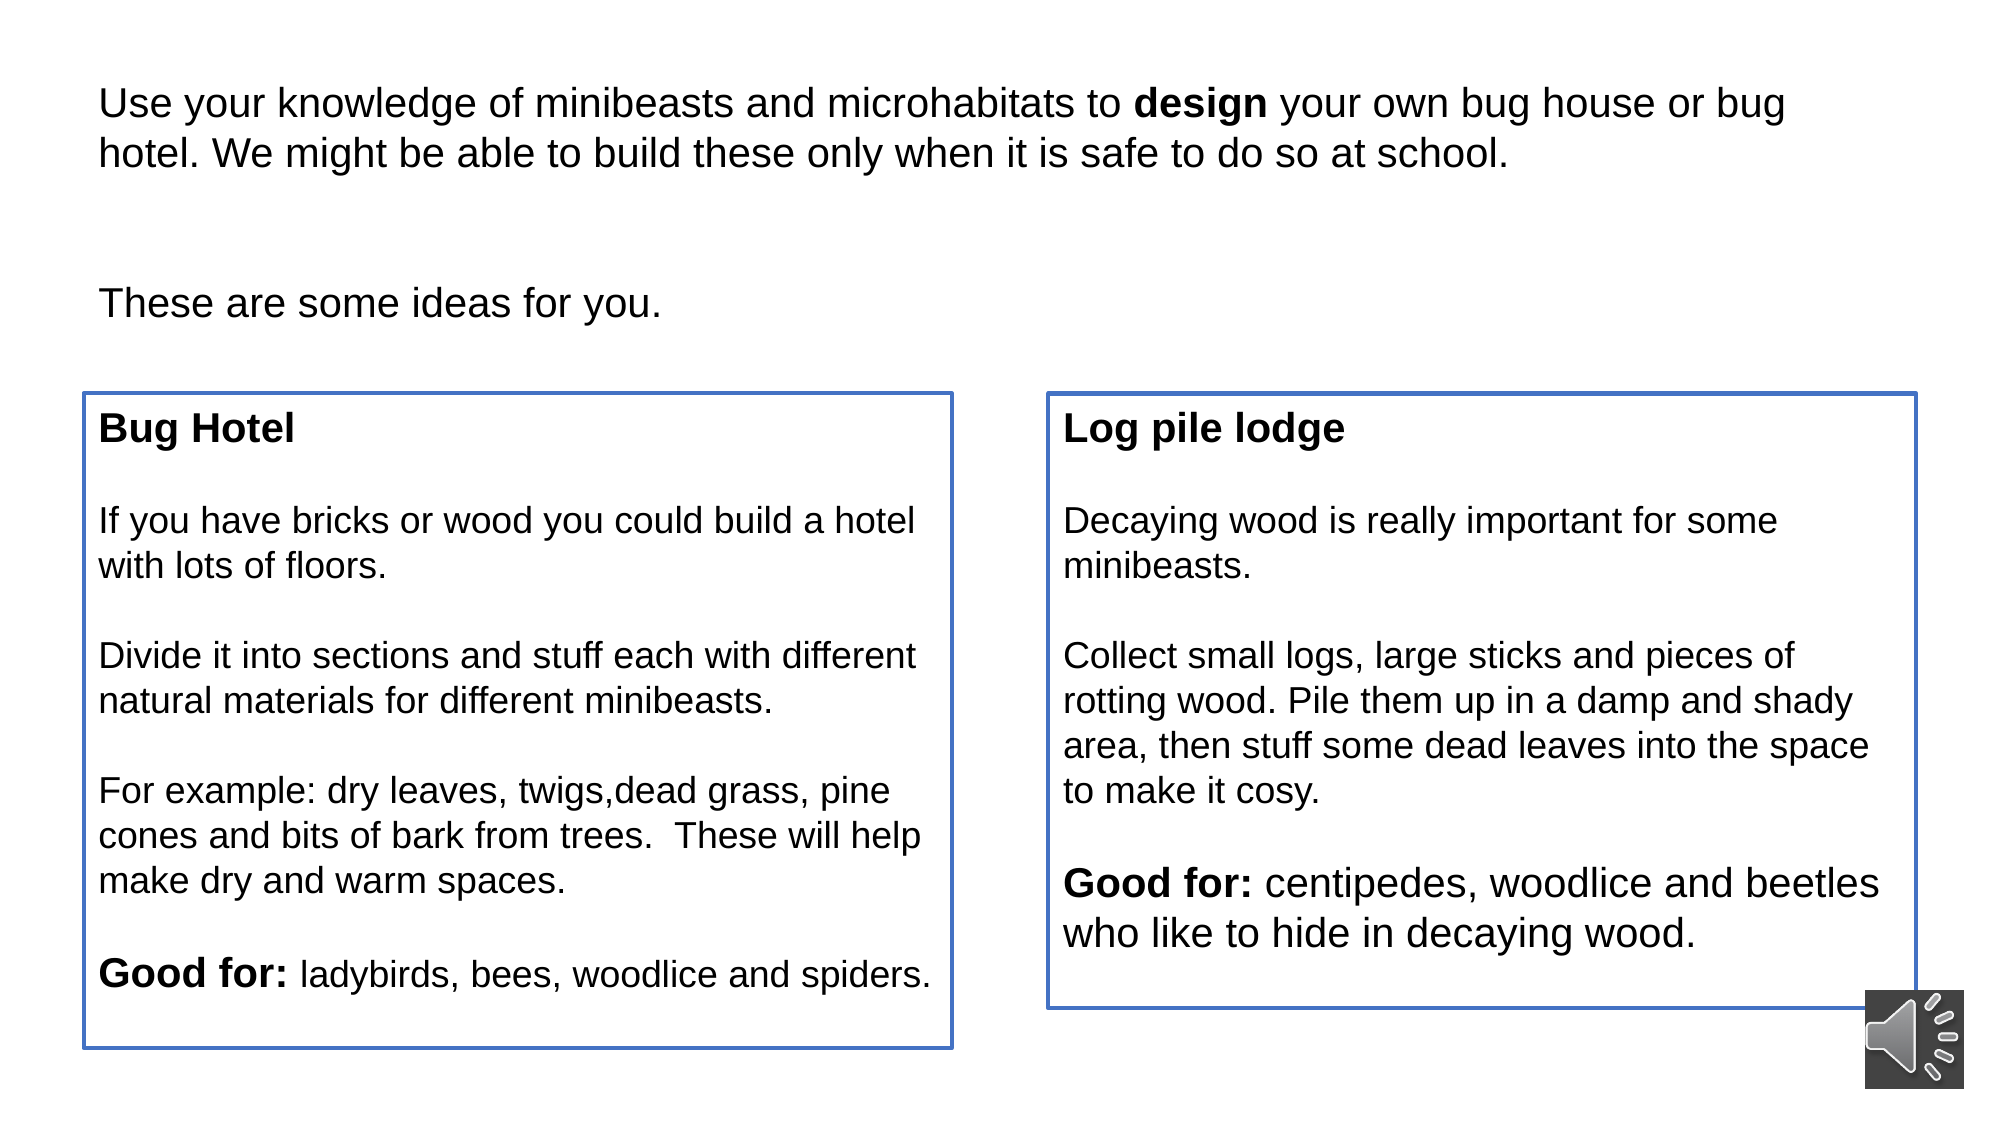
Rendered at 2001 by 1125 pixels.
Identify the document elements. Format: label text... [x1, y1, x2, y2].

text_box Bug Hotel If you have bricks or wood you could build a hotel with lots of floors. Divide it into sections and stuff each with different natural materials for different minibeasts. For example: dry leaves, twigs,dead grass, pine cones and bits of bark from trees. These will help make dry and warm spaces. Good for: ladybirds, bees, woodlice and spiders. [83, 393, 952, 1049]
picture [1864, 989, 1965, 1090]
text_box Use your knowledge of minibeasts and microhabitats to design your own bug house or bug hotel. We might be able to build these only when it is safe to do so at school. These are some ideas for you. [83, 68, 1815, 334]
text_box Log pile lodge Decaying wood is really important for some minibeasts. Collect small logs, large sticks and pieces of rotting wood. Pile them up in a damp and shady area, then stuff some dead leaves into the space to make it cosy. Good for: centipedes, woodlice and beetles who like to hide in decaying wood. [1048, 393, 1917, 1009]
